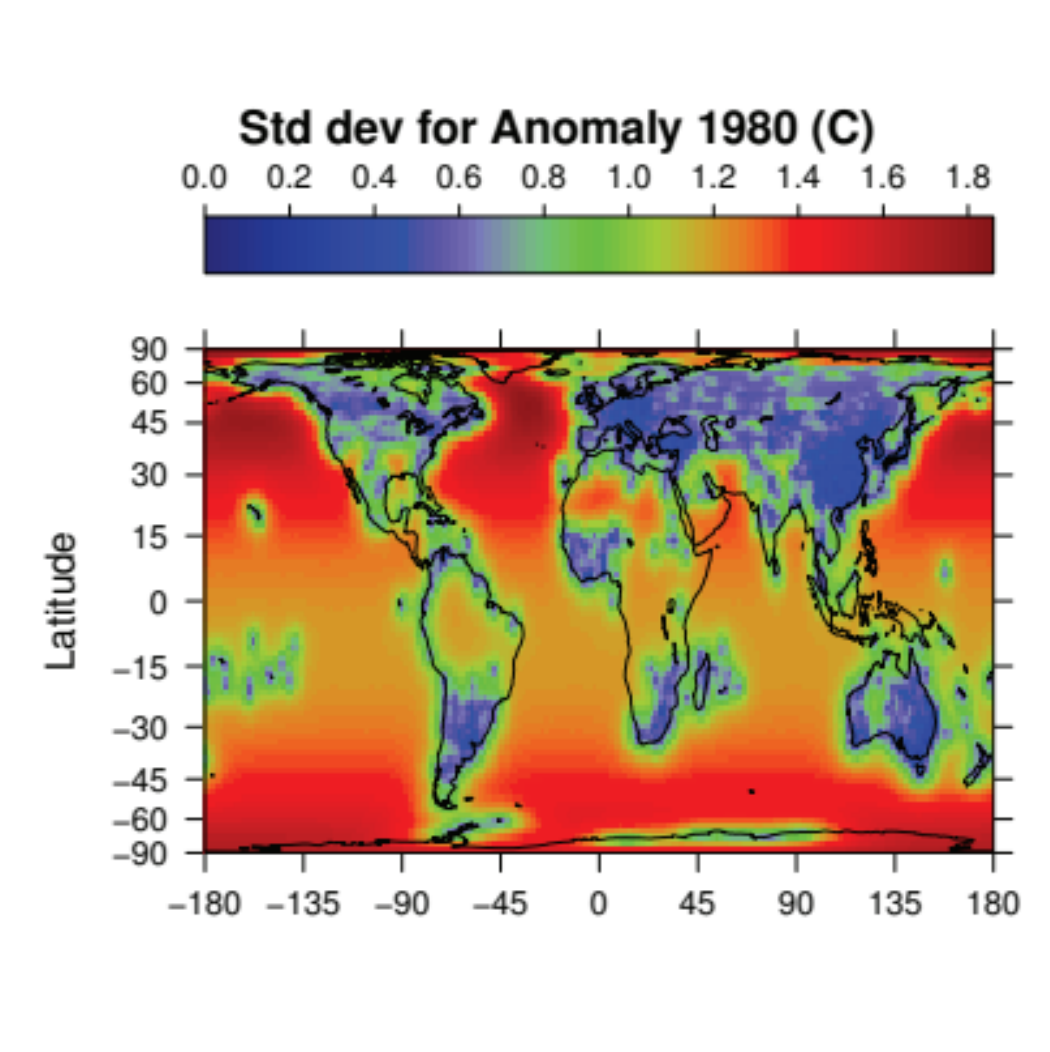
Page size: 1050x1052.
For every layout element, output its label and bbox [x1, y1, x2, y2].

list [0, 0, 1050, 1010]
